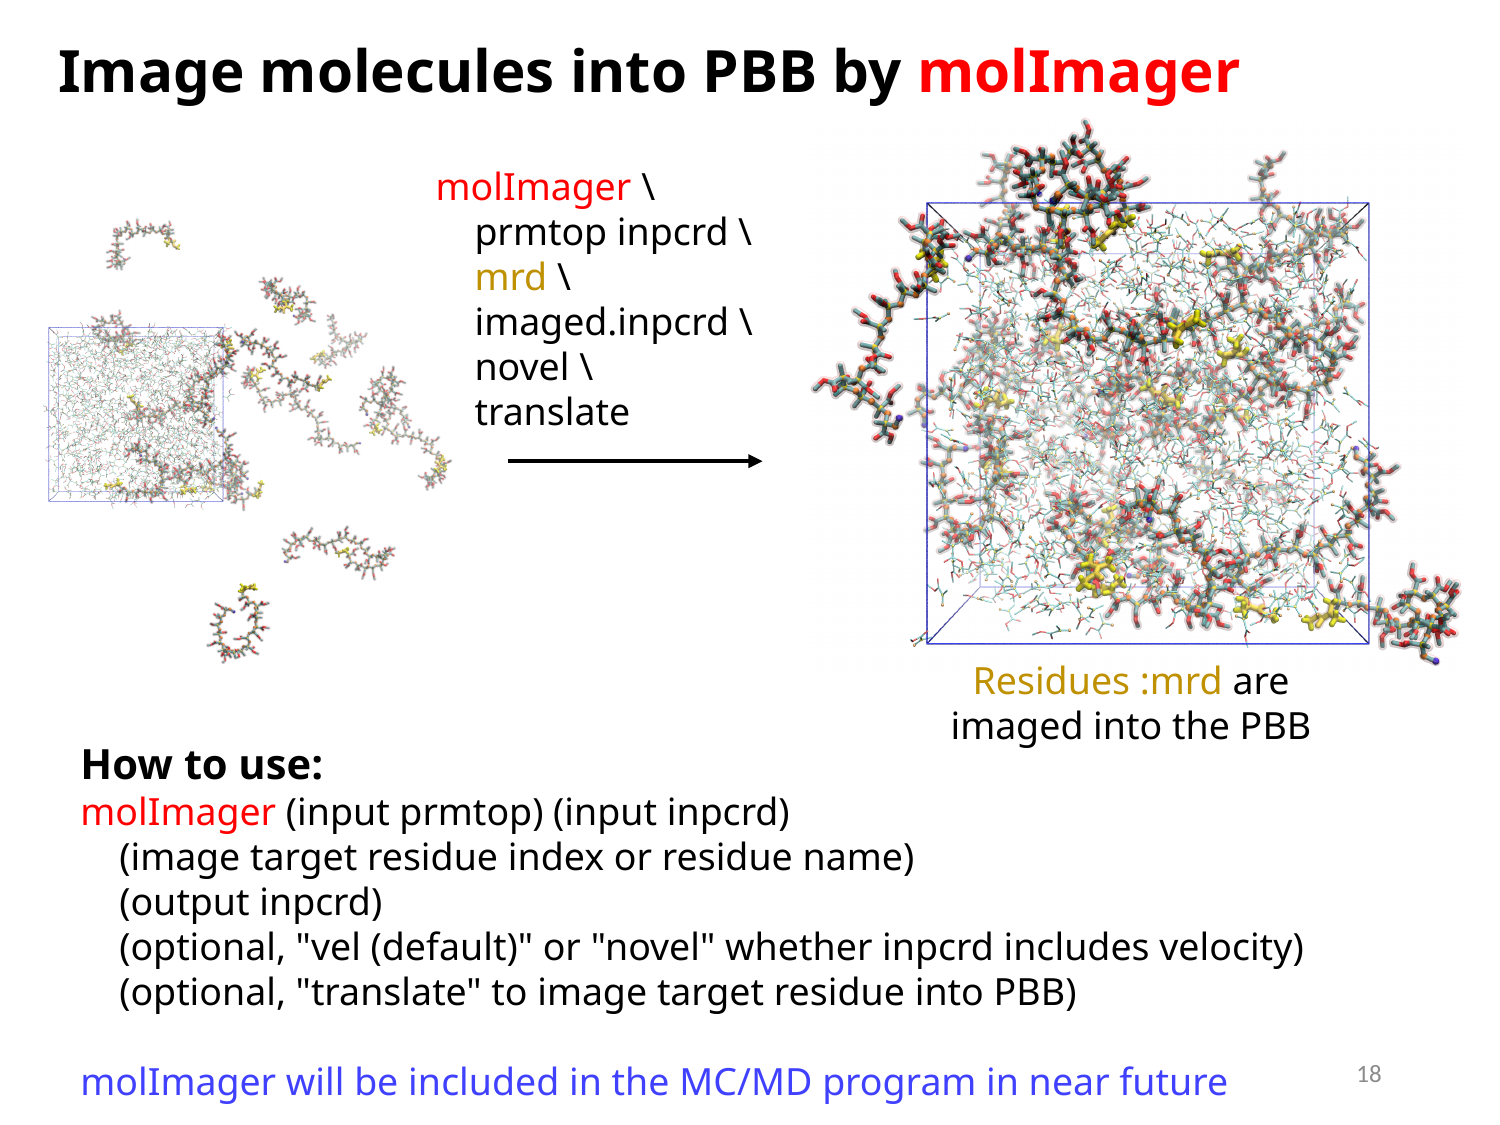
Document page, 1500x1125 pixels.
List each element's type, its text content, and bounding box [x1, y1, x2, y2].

picture [807, 115, 1465, 673]
text_box Residues :mrd are imaged into the PBB [894, 673, 1378, 730]
text_box Image molecules into PBB by molImager [43, 26, 1397, 112]
text_box How to use: molImager (input prmtop) (input inpcrd) (image target residue index or residue name) (output inpcrd) (optional, "vel (default)" or "novel" whether inpcrd includes velocity) (optional, "translate" to image target residue into PBB) molImager will be included in the MC/MD program in near future [65, 730, 1465, 1110]
text_box molImager \ prmtop inpcrd \ mrd \ imaged.inpcrd \ novel \ translate [420, 155, 807, 441]
picture [34, 205, 463, 673]
